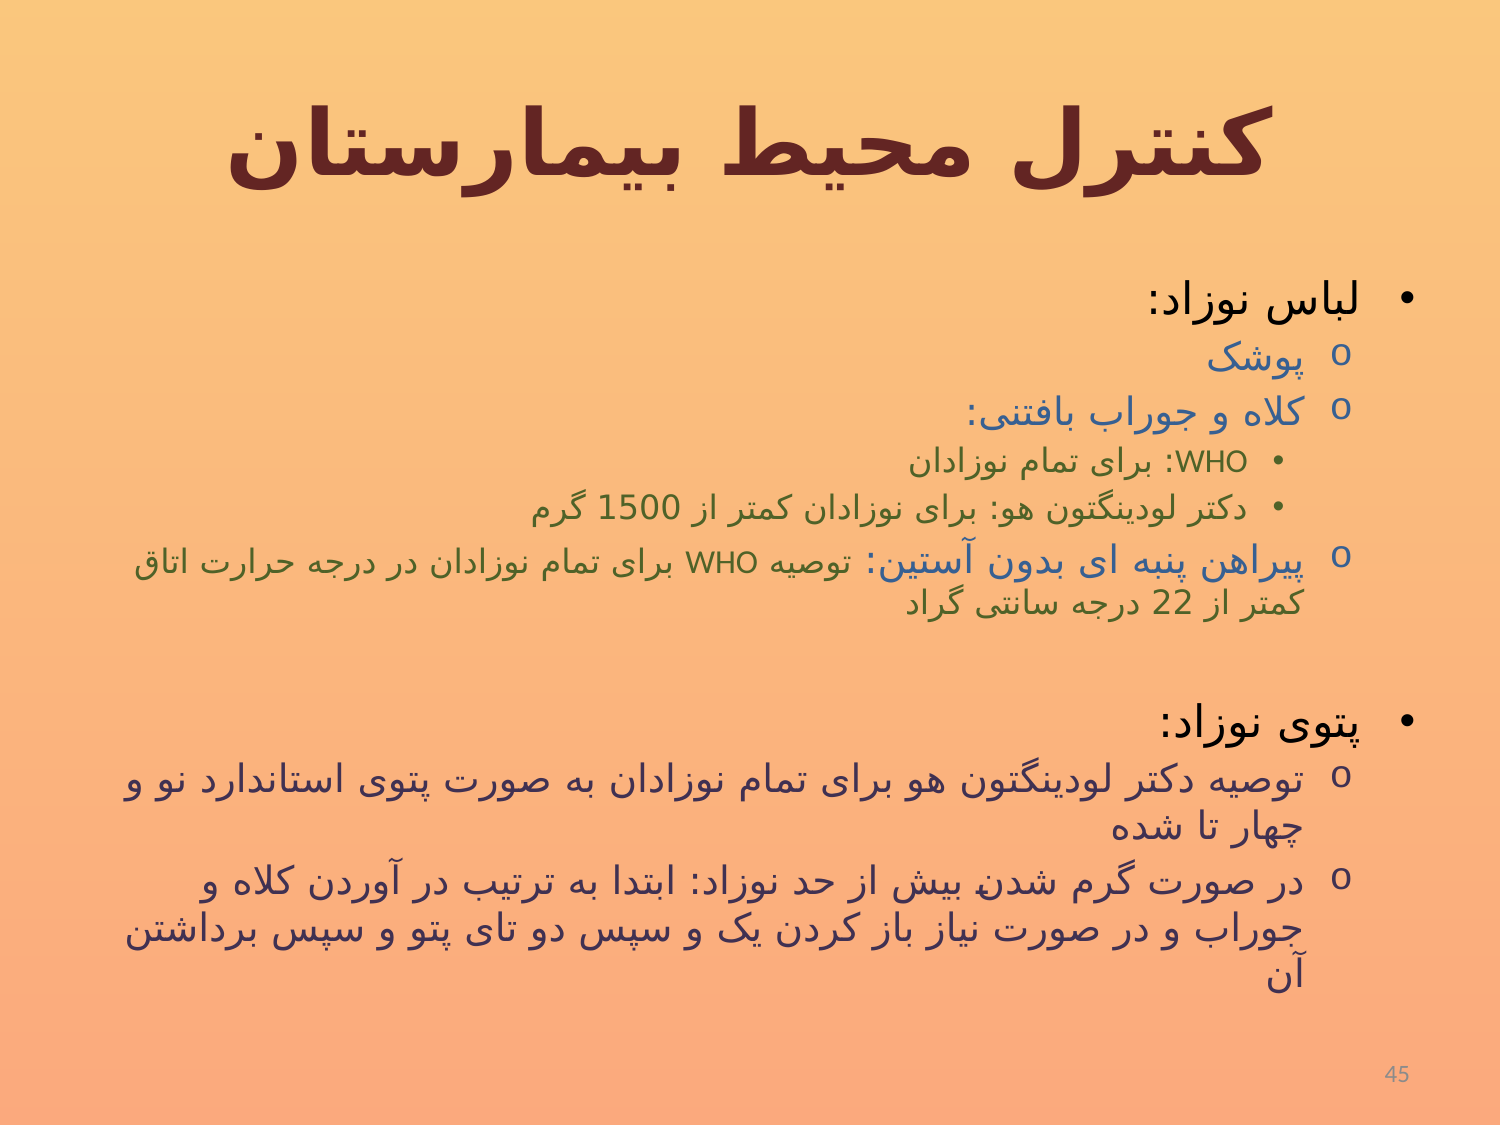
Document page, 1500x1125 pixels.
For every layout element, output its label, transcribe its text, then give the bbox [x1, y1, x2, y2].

list لباس نوزاد: پوشک کلاه و جوراب بافتنی: WHO: برای تمام نوزادان دکتر لودینگتون هو: برای نوزادان کمتر از 1500 گرم پیراهن پنبه ای بدون آستین: توصیه WHO برای تمام نوزادان در درجه حرارت اتاق کمتر از 22 درجه سانتی گراد پتوی نوزاد: توصیه دکتر لودینگتون هو برای تمام نوزادان به صورت پتوی استاندارد نو و چهار تا شده در صورت گرم شدن بیش از حد نوزاد: ابتدا به ترتیب در آوردن کلاه و جوراب و در صورت نیاز باز کردن یک و سپس دو تای پتو و سپس برداشتن آن [75, 262, 1425, 1005]
title کنترل محیط بیمارستان [75, 45, 1425, 233]
slide_number 45 [1074, 1042, 1425, 1103]
